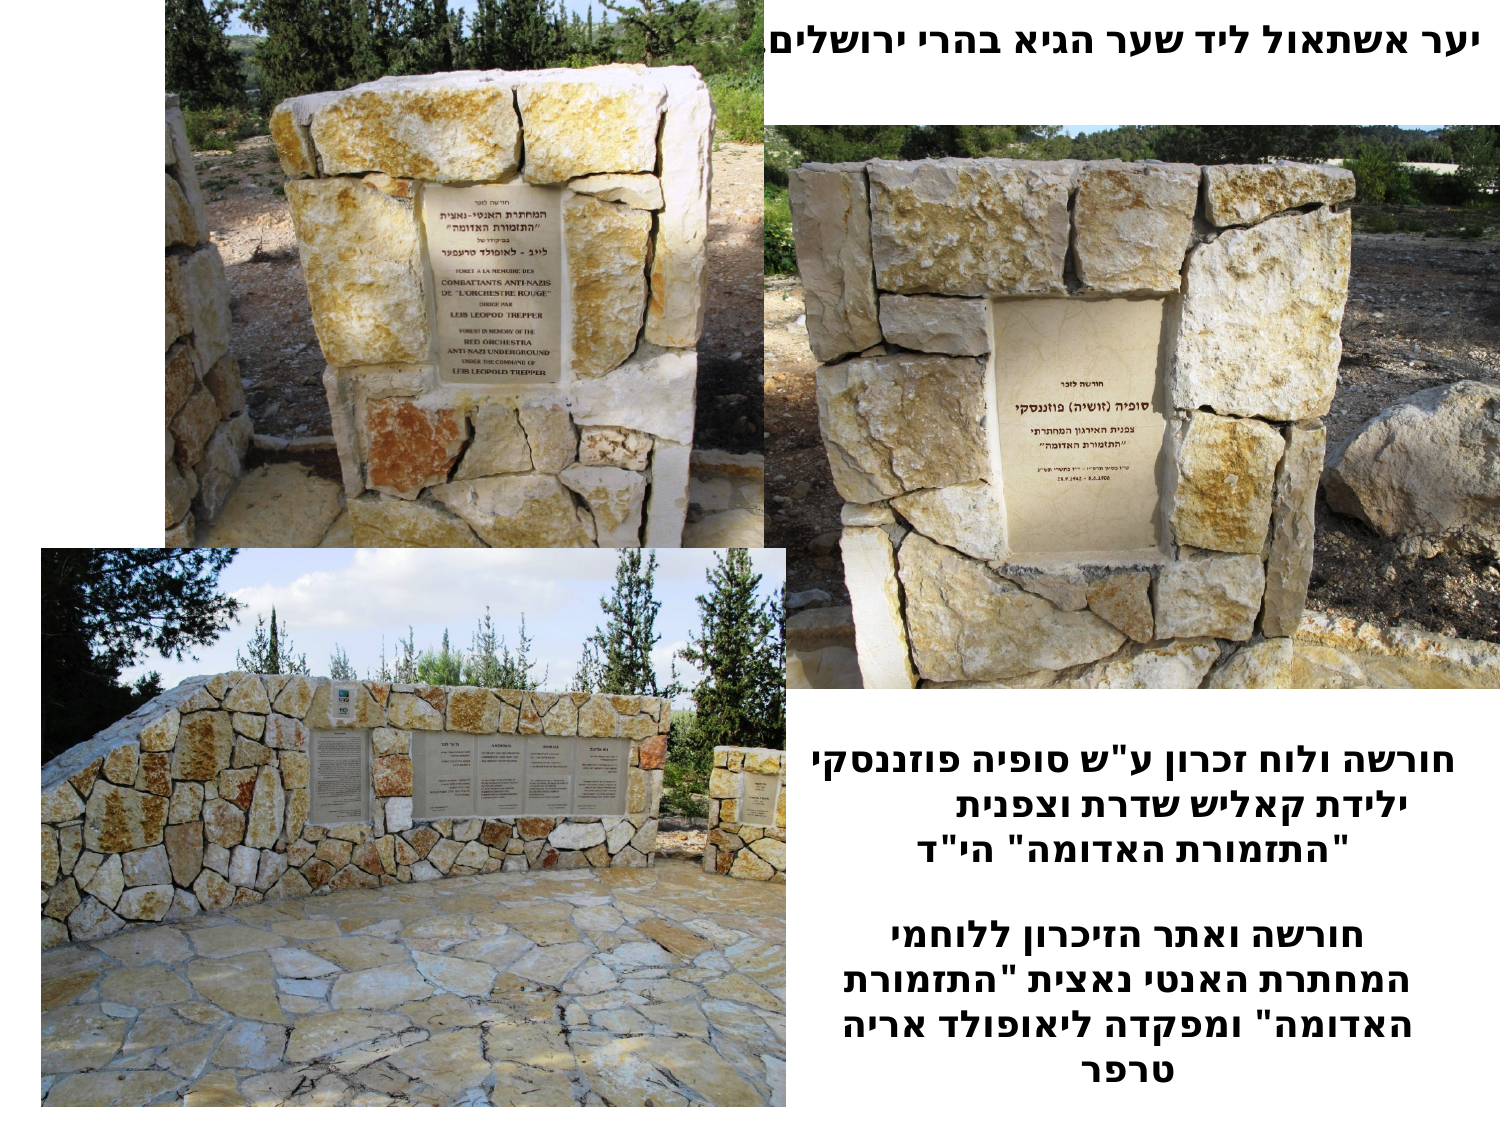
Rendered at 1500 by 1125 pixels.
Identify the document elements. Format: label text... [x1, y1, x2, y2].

text_box חורשה ולוח זכרון ע"ש סופיה פוזננסקי ילידת קאליש שדרת וצפנית "התזמורת האדומה" הי"ד [791, 727, 1483, 878]
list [165, 0, 765, 547]
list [768, 125, 1500, 690]
text_box חורשה ואתר הזיכרון ללוחמי המחתרת האנטי נאצית "התזמורת האדומה" ומפקדה ליאופולד אריה טרפר [809, 857, 1447, 1125]
title יער אשתאול ליד שער הגיא בהרי ירושלים. [768, 0, 1500, 114]
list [41, 548, 786, 1108]
